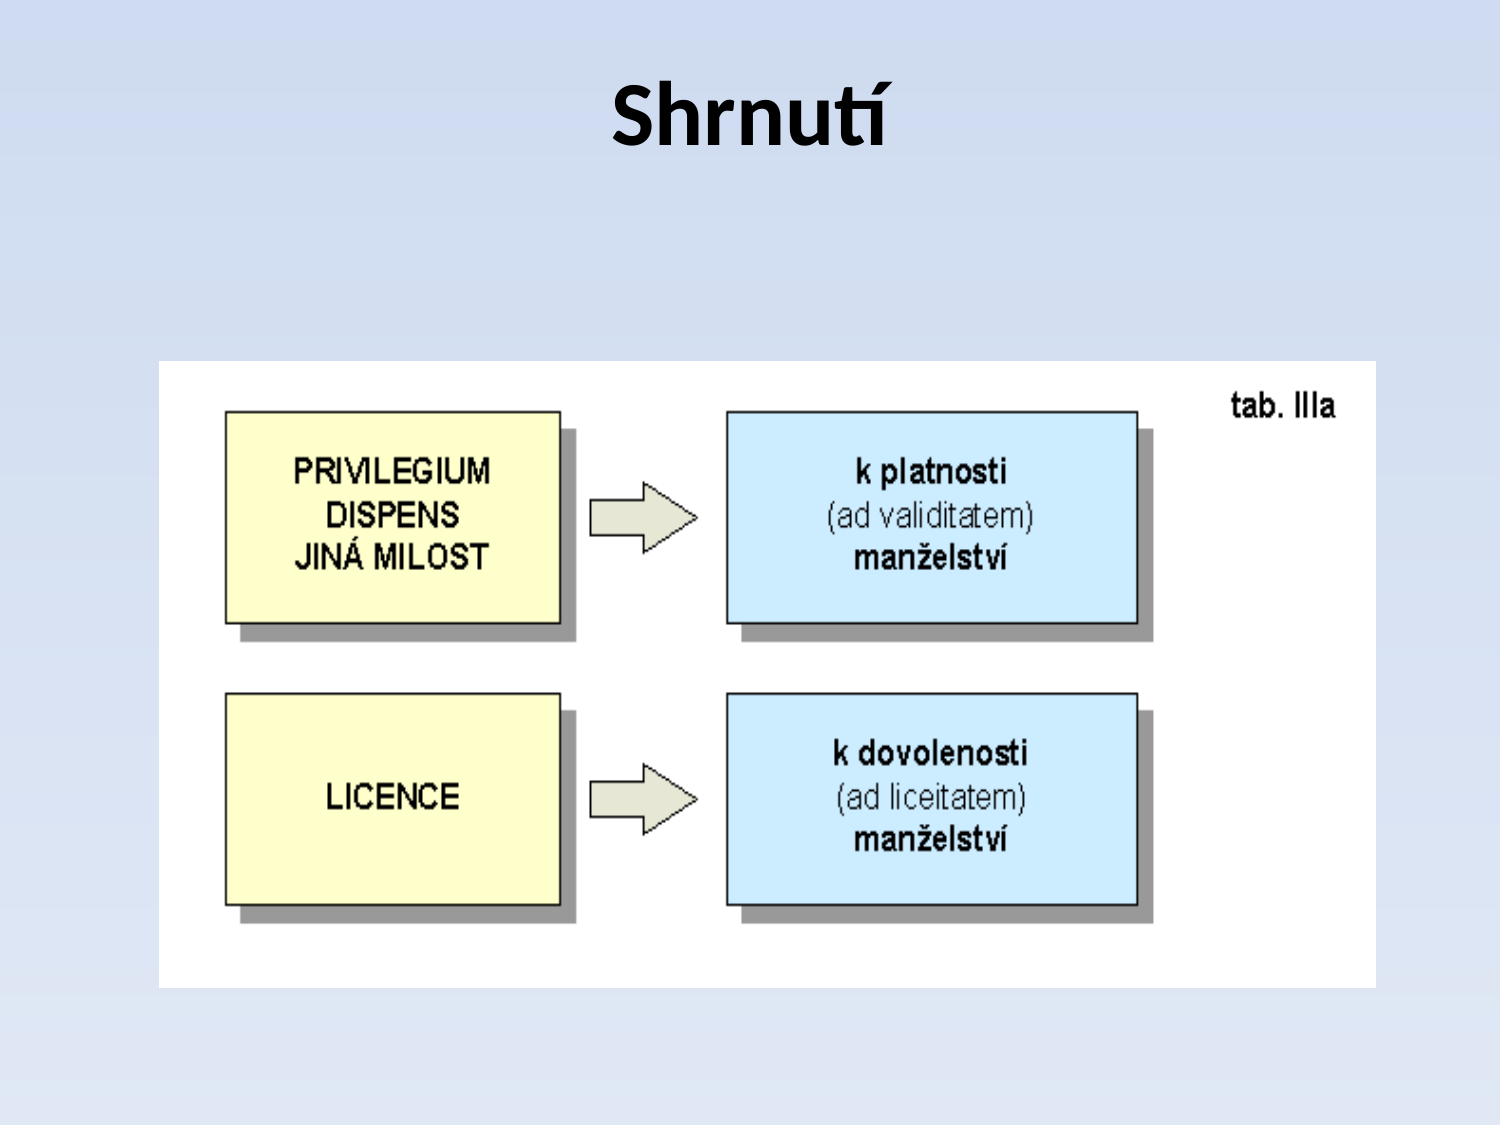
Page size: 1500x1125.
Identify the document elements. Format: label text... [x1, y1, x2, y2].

title Shrnutí [75, 45, 1425, 173]
picture [159, 361, 1377, 988]
